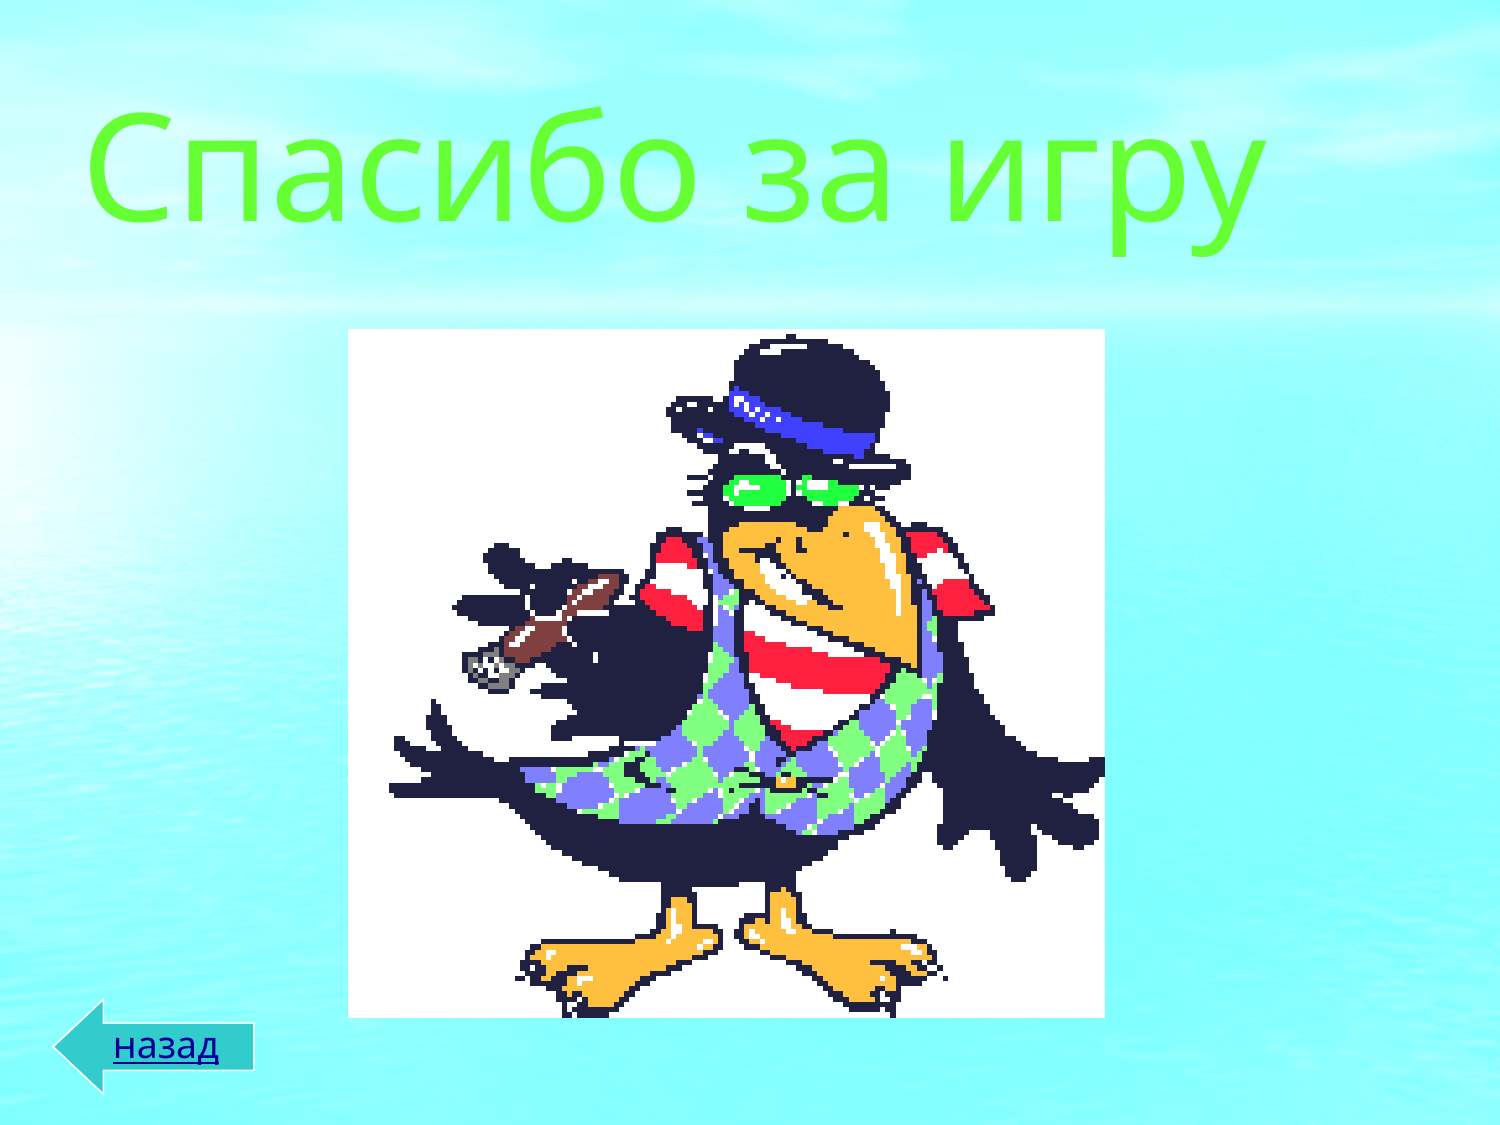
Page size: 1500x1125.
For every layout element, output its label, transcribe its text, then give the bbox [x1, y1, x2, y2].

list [348, 329, 1105, 1019]
text_box назад [53, 999, 254, 1095]
title Спасибо за игру [0, 47, 1351, 276]
